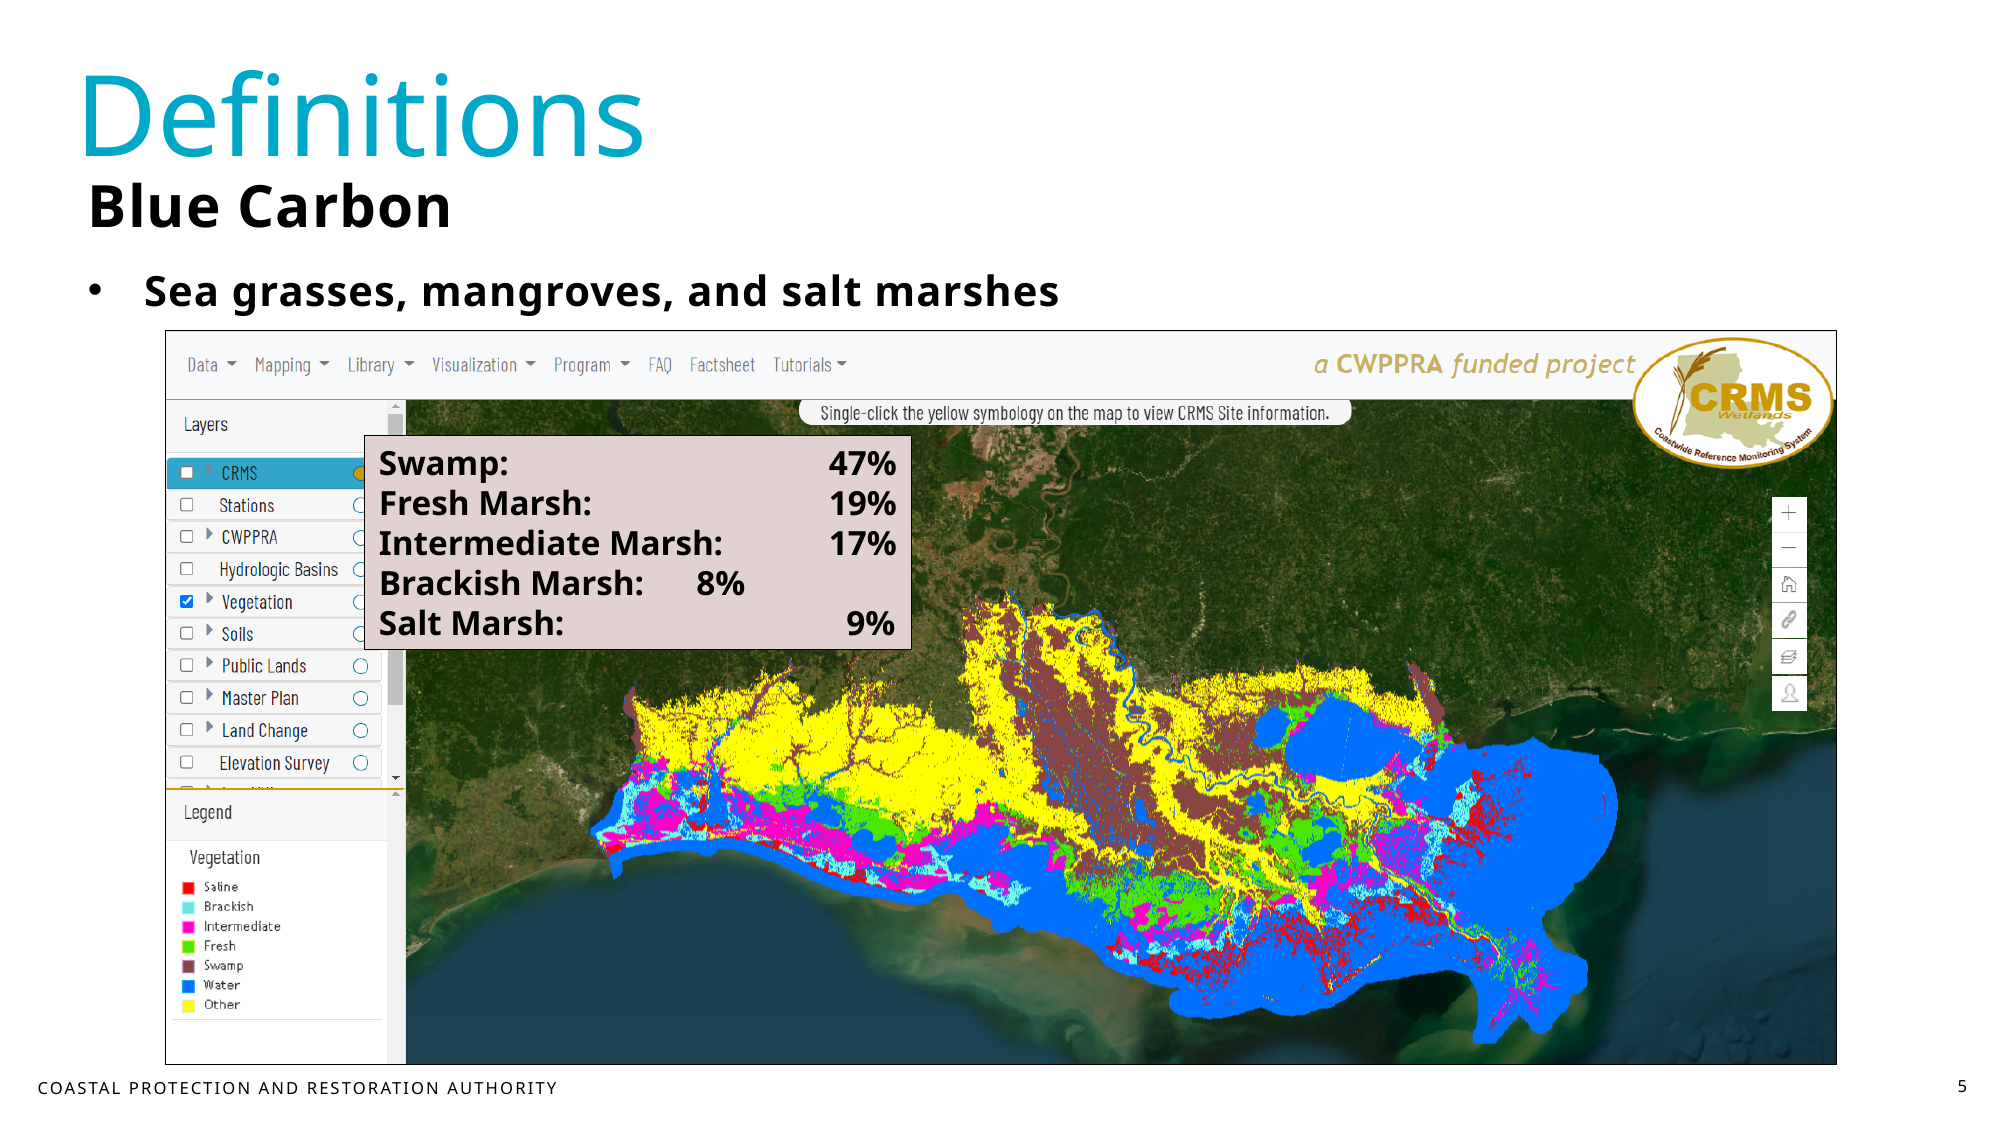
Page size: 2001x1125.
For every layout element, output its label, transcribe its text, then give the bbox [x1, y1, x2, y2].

list Blue Carbon Sea grasses, mangroves, and salt marshes [87, 241, 1925, 873]
picture [165, 330, 1837, 1065]
list Definitions [75, 43, 1925, 241]
